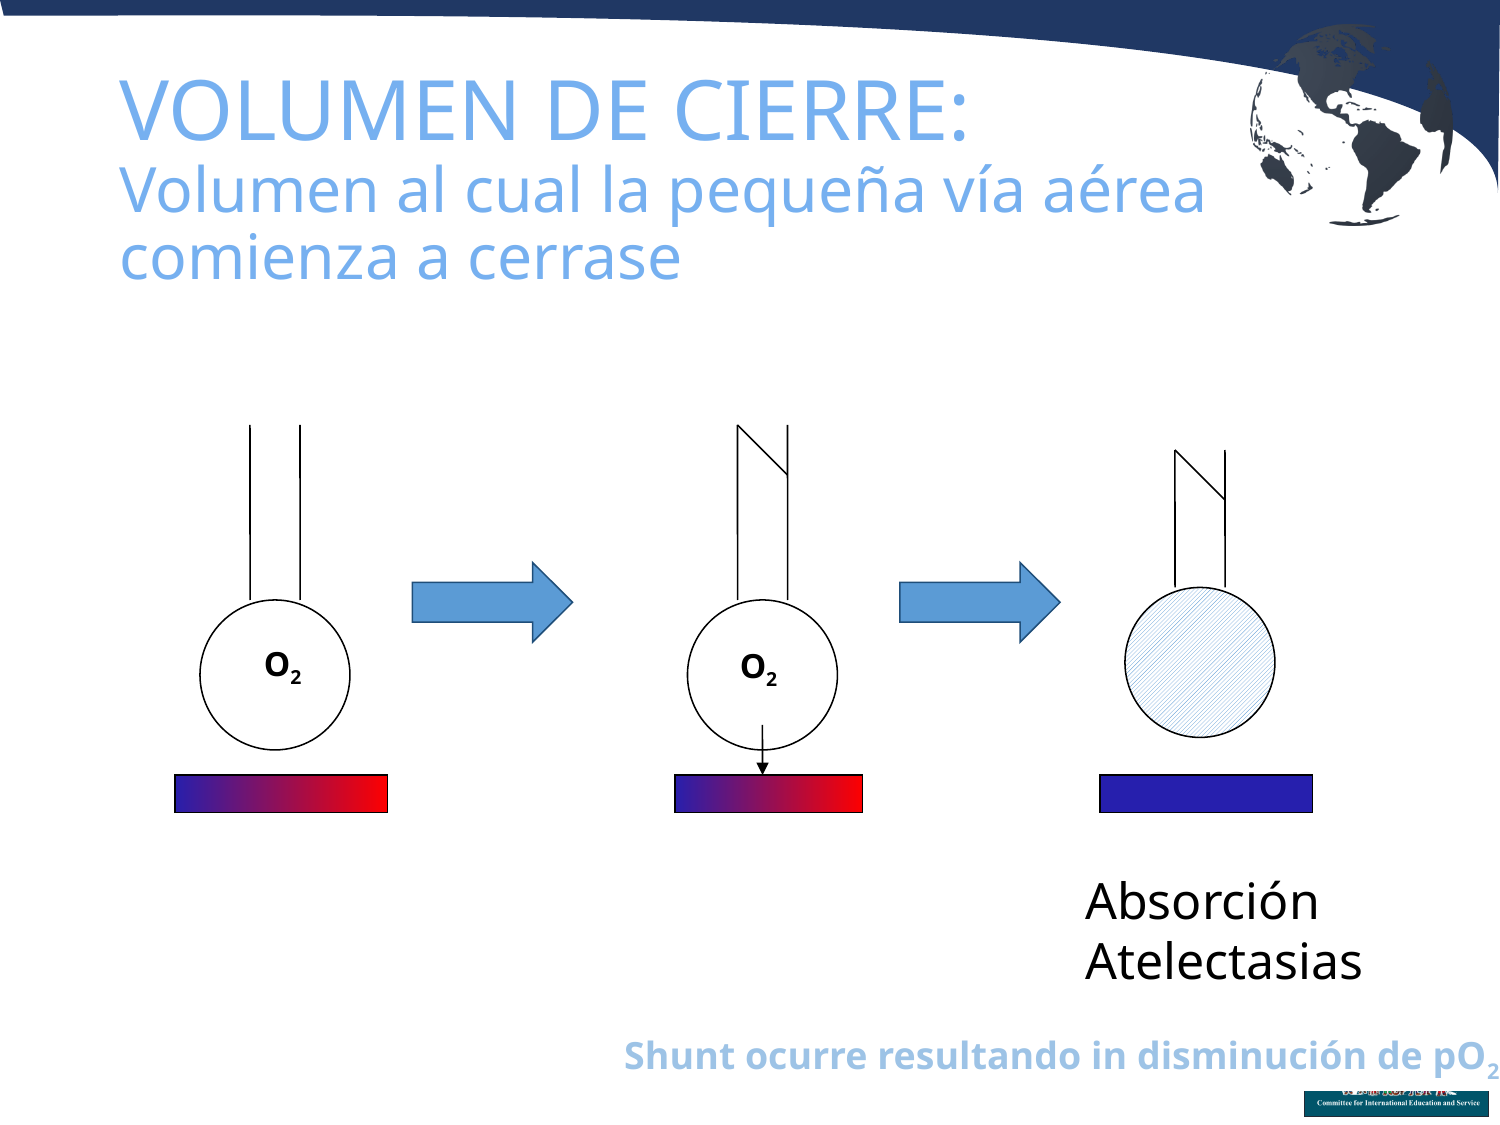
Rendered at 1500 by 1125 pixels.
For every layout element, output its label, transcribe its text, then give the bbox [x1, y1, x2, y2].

text_box [1099, 774, 1313, 813]
text_box [199, 599, 350, 746]
text_box [899, 562, 1061, 643]
text_box Absorción Atelectasias [1070, 862, 1379, 998]
text_box [675, 774, 863, 813]
text_box O2 [249, 635, 317, 756]
title VOLUMEN DE CIERRE: Volumen al cual la pequeña vía aérea comienza a cerrase [24, 50, 1475, 313]
picture [1436, 1091, 1456, 1096]
picture [1383, 1091, 1404, 1095]
text_box O2 [724, 637, 800, 698]
picture [1444, 1101, 1454, 1105]
picture [1426, 1101, 1440, 1105]
text_box [1124, 587, 1275, 738]
text_box [412, 562, 573, 643]
picture [1343, 1091, 1379, 1096]
text_box Shunt ocurre resultando in disminución de pO2 [609, 1024, 1500, 1091]
text_box [687, 599, 838, 750]
picture [1409, 1091, 1430, 1096]
text_box [756, 724, 769, 775]
text_box [174, 774, 388, 813]
